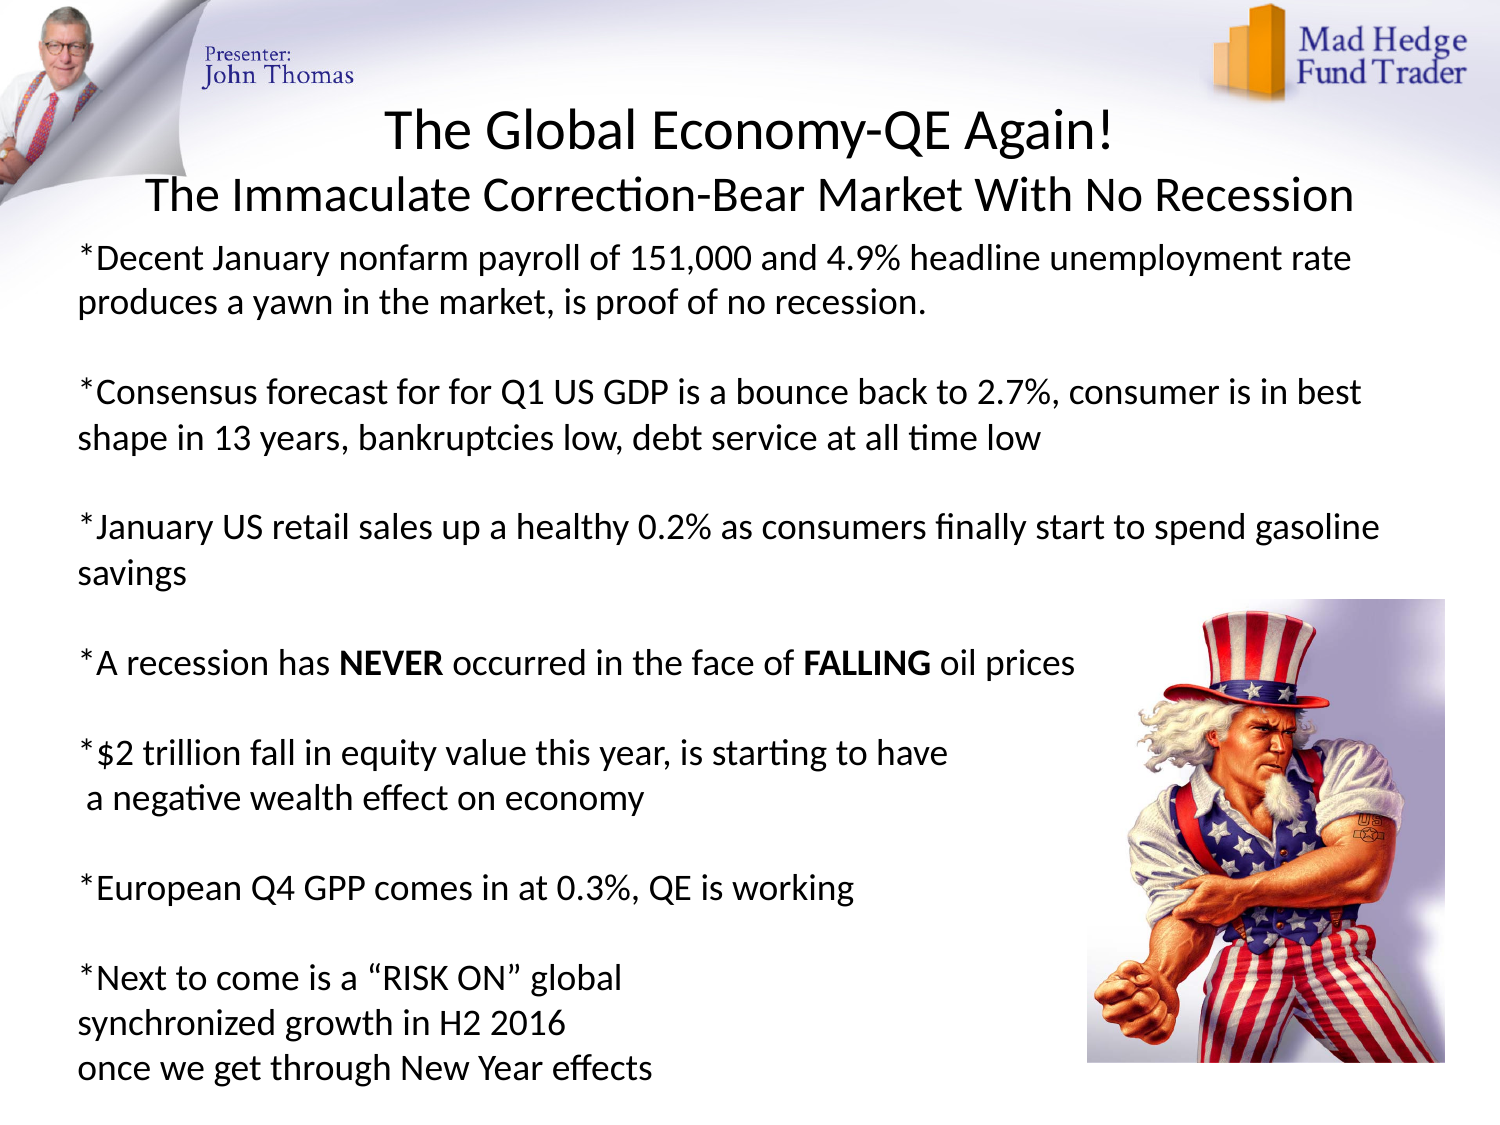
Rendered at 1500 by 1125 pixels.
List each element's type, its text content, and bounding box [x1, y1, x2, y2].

list *Decent January nonfarm payroll of 151,000 and 4.9% headline unemployment rate produces a yawn in the market, is proof of no recession. *Consensus forecast for for Q1 US GDP is a bounce back to 2.7%, consumer is in best shape in 13 years, bankruptcies low, debt service at all time low *January US retail sales up a healthy 0.2% as consumers finally start to spend gasoline savings *A recession has NEVER occurred in the face of FALLING oil prices *$2 trillion fall in equity value this year, is starting to have a negative wealth effect on economy *European Q4 GPP comes in at 0.3%, QE is working *Next to come is a “RISK ON” global synchronized growth in H2 2016 once we get through New Year effects [62, 174, 1413, 1125]
picture [1087, 599, 1445, 1063]
picture [0, 0, 1500, 339]
title The Global Economy-QE Again! The Immaculate Correction-Bear Market With No Recession [75, 62, 1425, 250]
